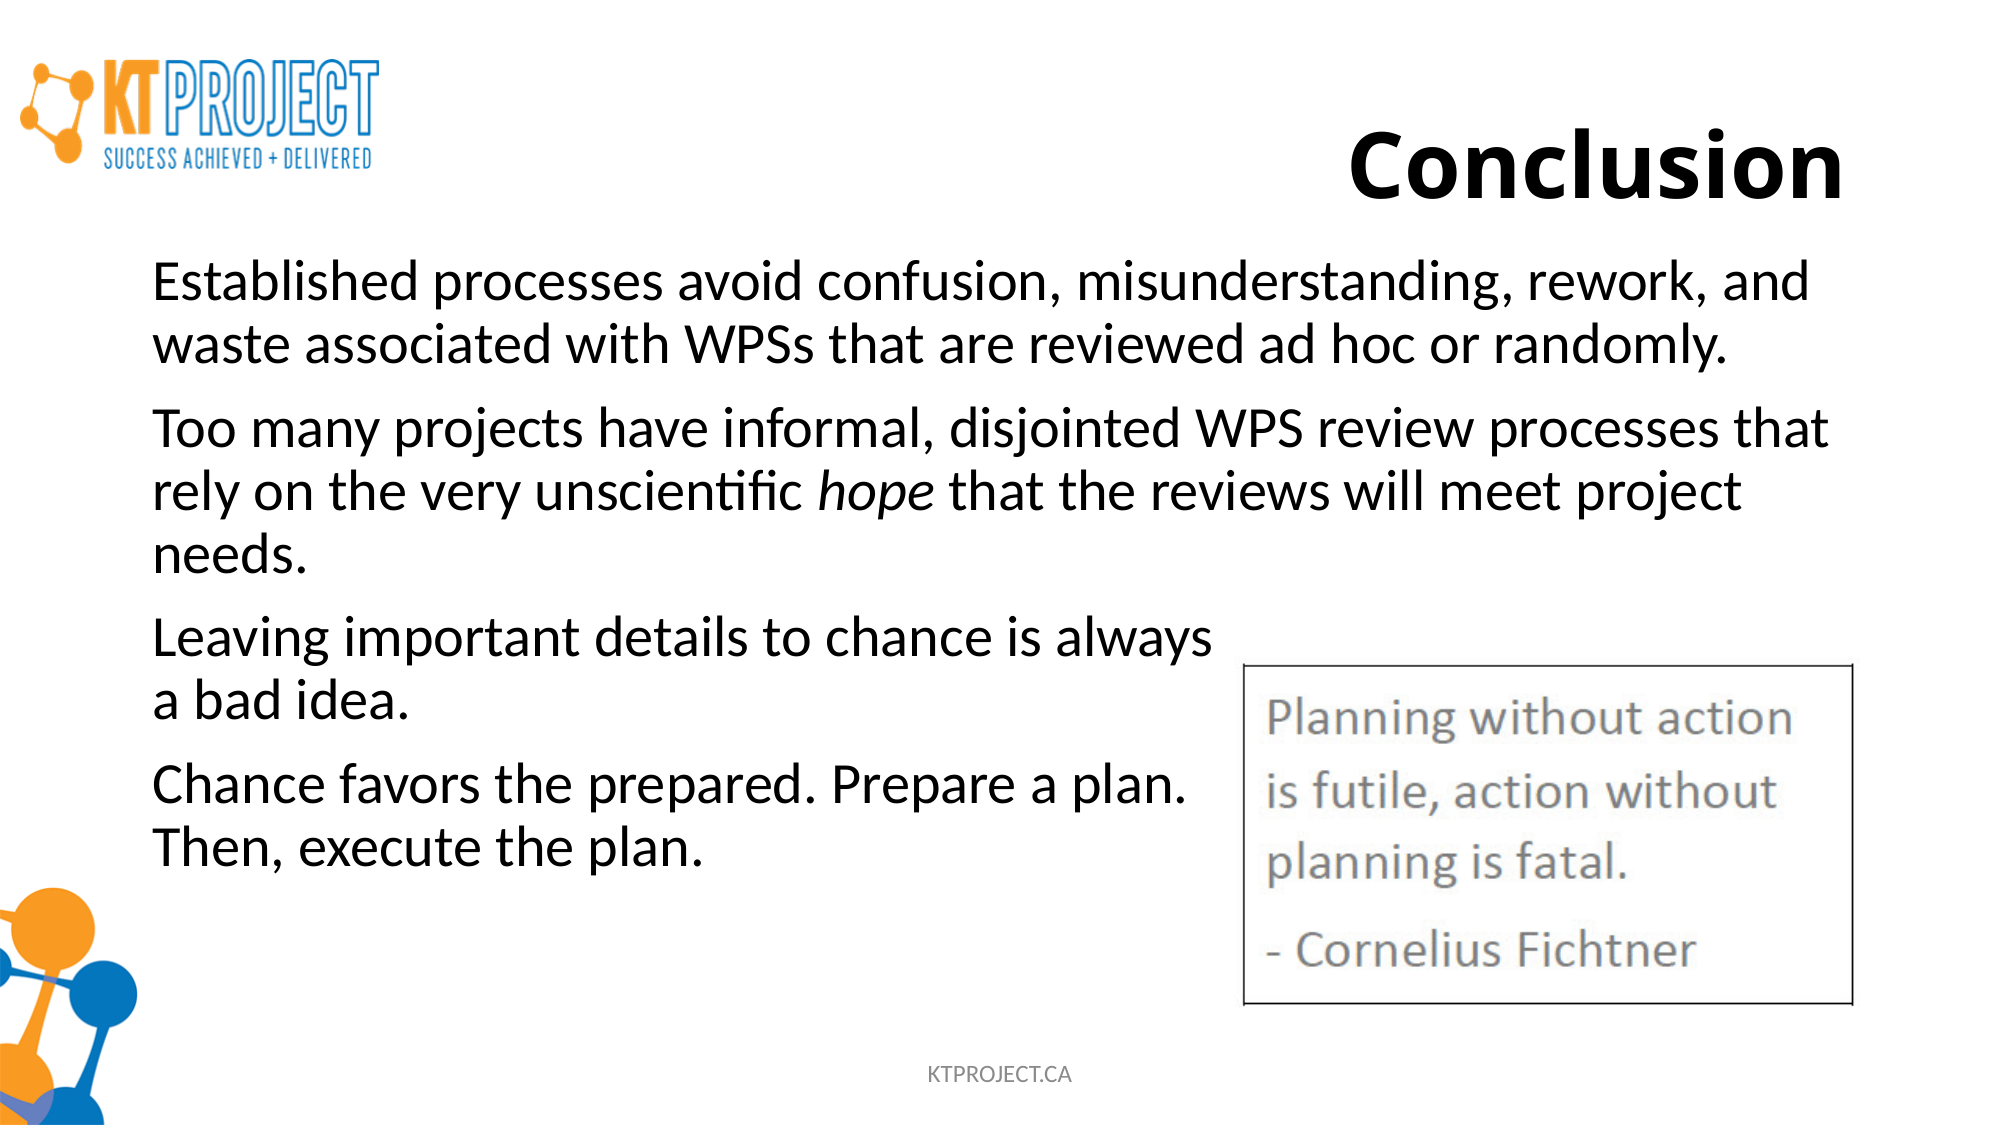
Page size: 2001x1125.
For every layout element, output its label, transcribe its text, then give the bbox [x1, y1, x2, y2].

list Established processes avoid confusion, misunderstanding, rework, and waste associated with WPSs that are reviewed ad hoc or randomly. Too many projects have informal, disjointed WPS review processes that rely on the very unscientific hope that the reviews will meet project needs. Leaving important details to chance is always a bad idea. Chance favors the prepared. Prepare a plan. Then, execute the plan. [137, 243, 1863, 1014]
picture [1234, 656, 1863, 1014]
footer KTPROJECT.CA [662, 1042, 1338, 1103]
picture [0, 887, 138, 1125]
picture [20, 59, 379, 169]
title Conclusion [137, 59, 1863, 243]
